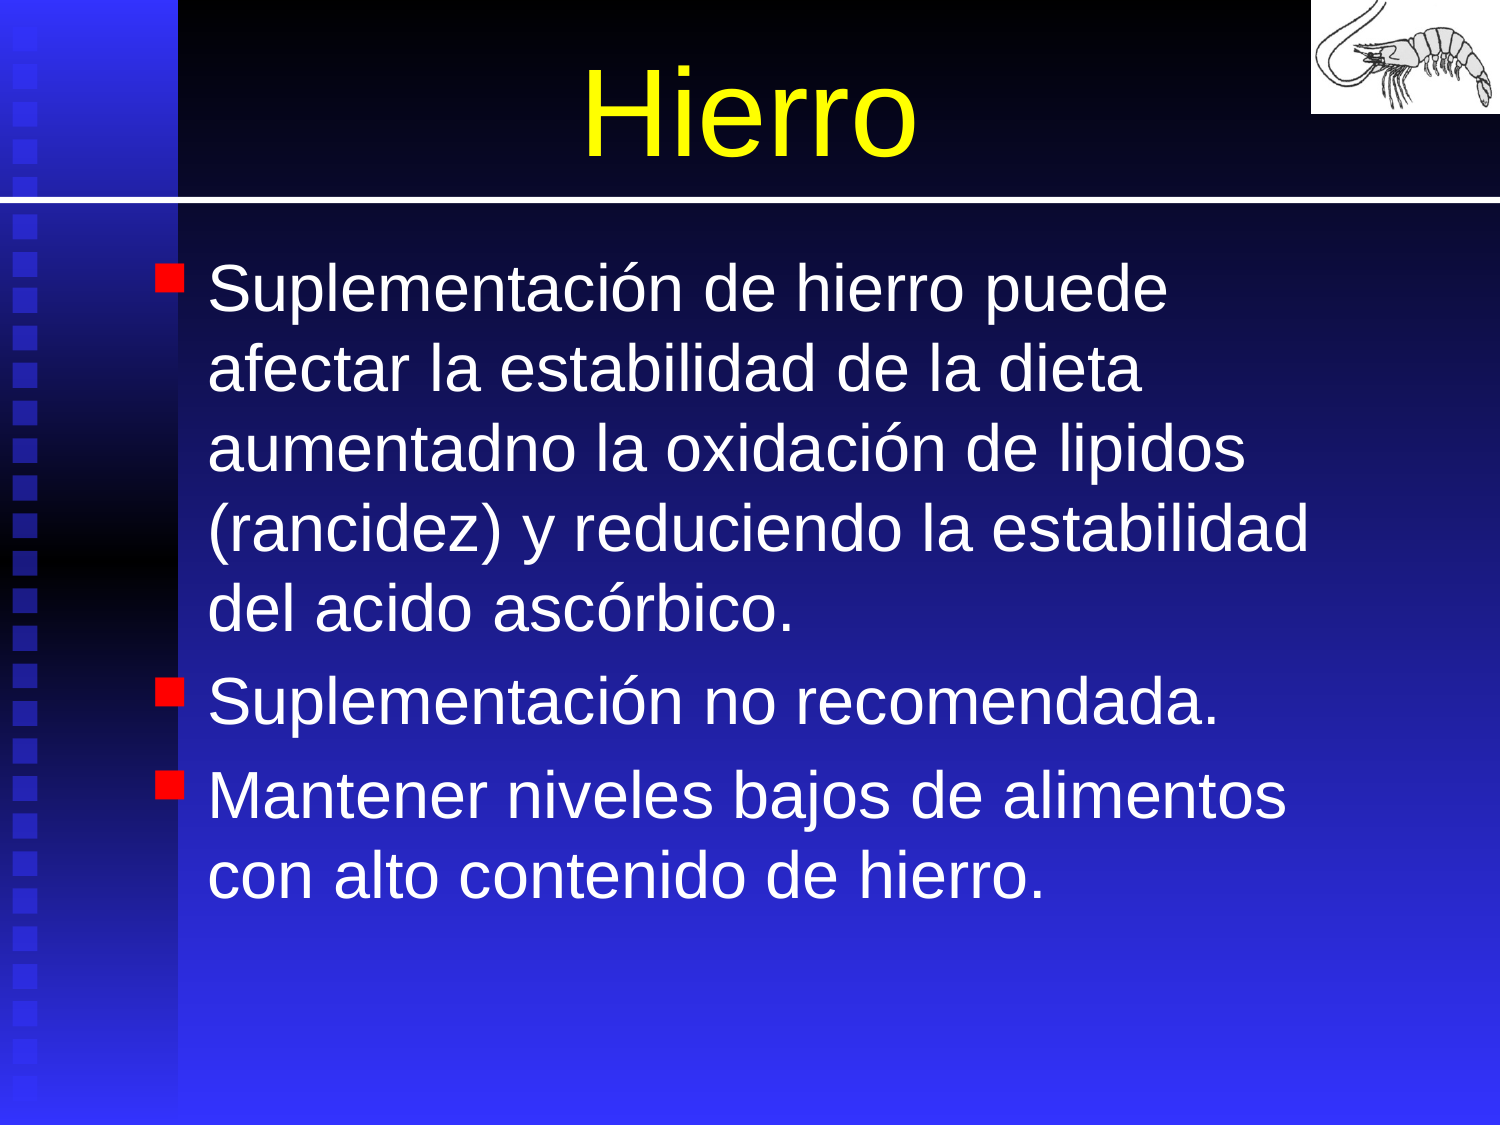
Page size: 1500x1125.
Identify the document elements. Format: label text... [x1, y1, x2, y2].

picture [1310, 0, 1500, 115]
title Hierro [0, 12, 1500, 201]
list Suplementación de hierro puede afectar la estabilidad de la dieta aumentadno la oxidación de lipidos (rancidez) y reduciendo la estabilidad del acido ascórbico. Suplementación no recomendada. Mantener niveles bajos de alimentos con alto contenido de hierro. [135, 237, 1379, 1013]
